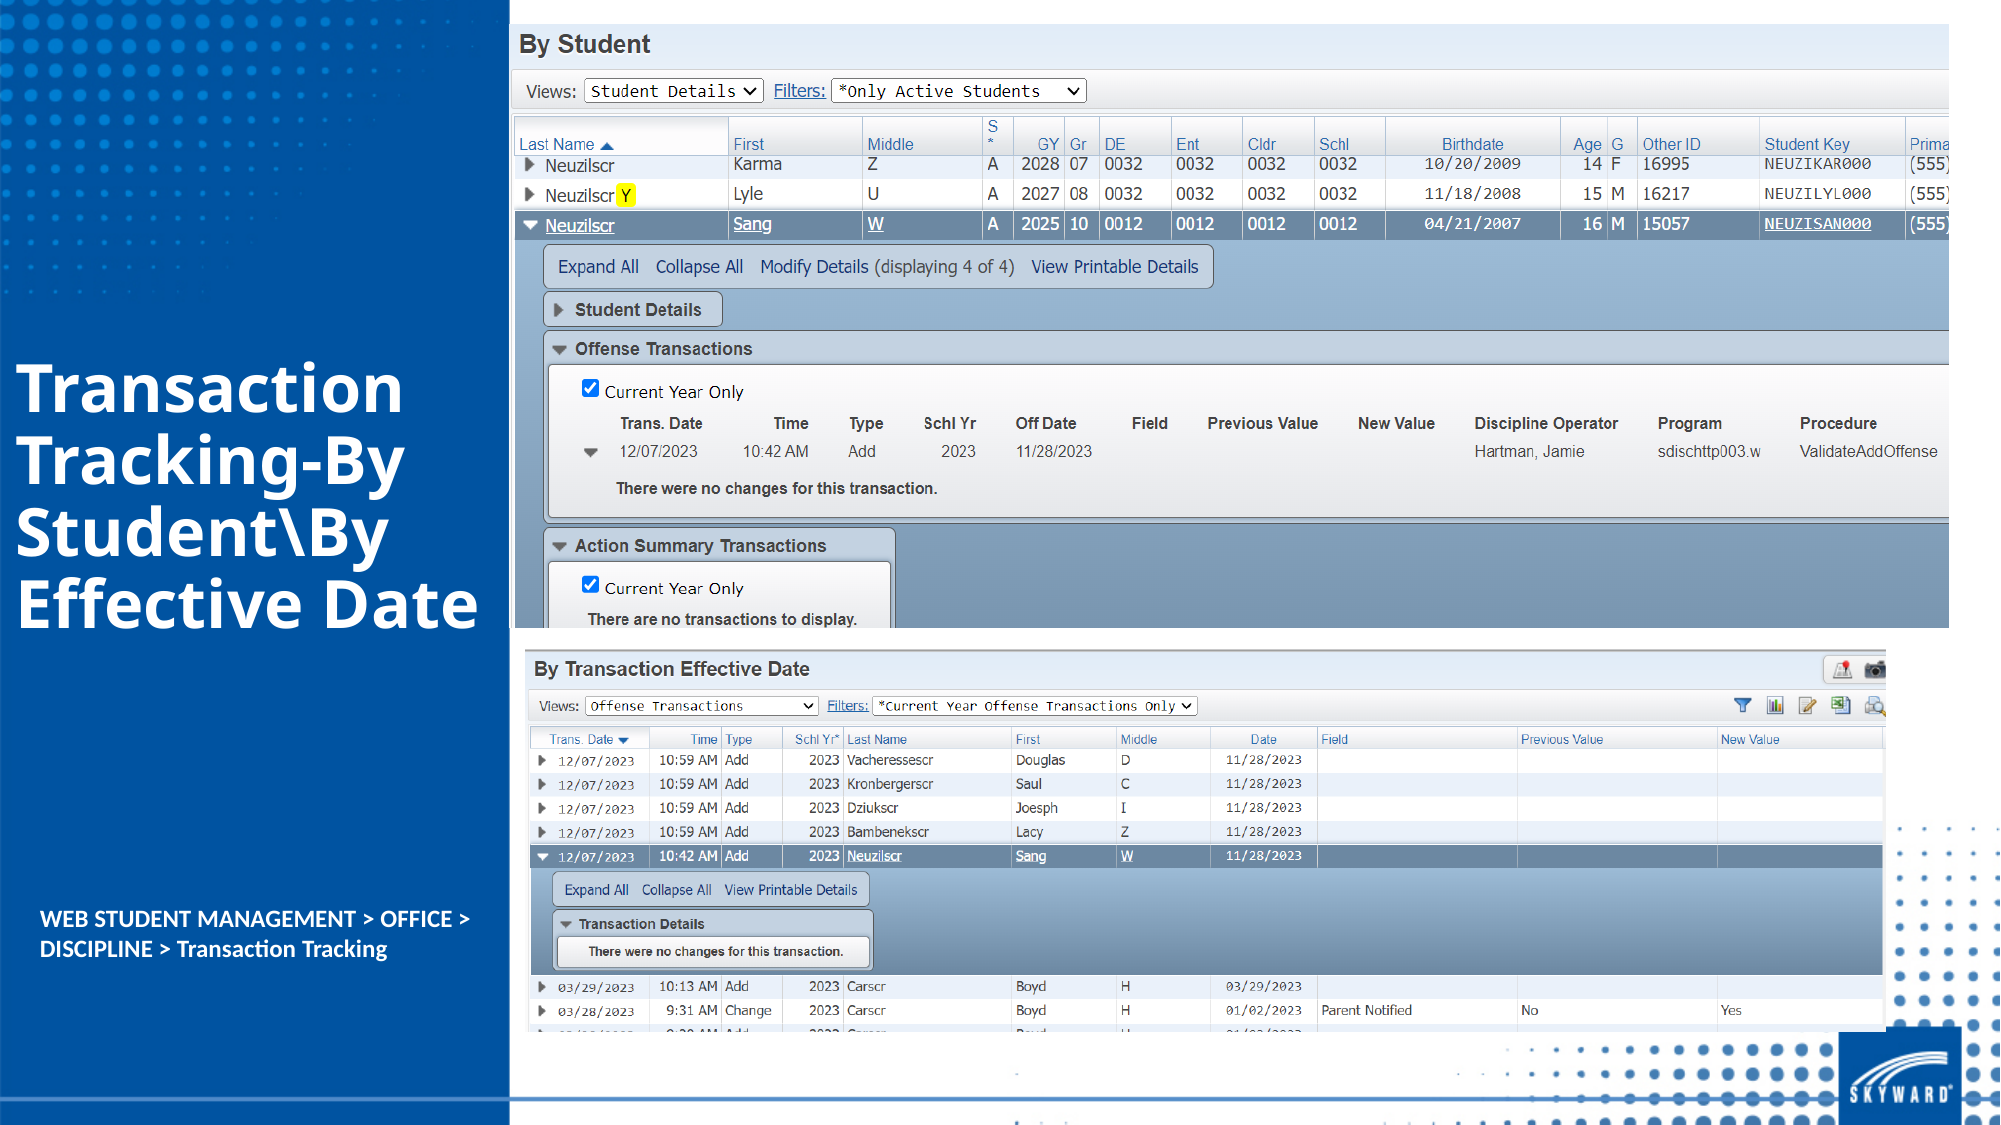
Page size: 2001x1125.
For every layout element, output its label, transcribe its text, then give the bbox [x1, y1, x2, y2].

text_box Transaction Tracking-By Student\By Effective Date [0, 248, 526, 651]
picture [0, 0, 2000, 1125]
text_box WEB STUDENT MANAGEMENT > OFFICE > DISCIPLINE > Transaction Tracking [24, 894, 510, 1030]
